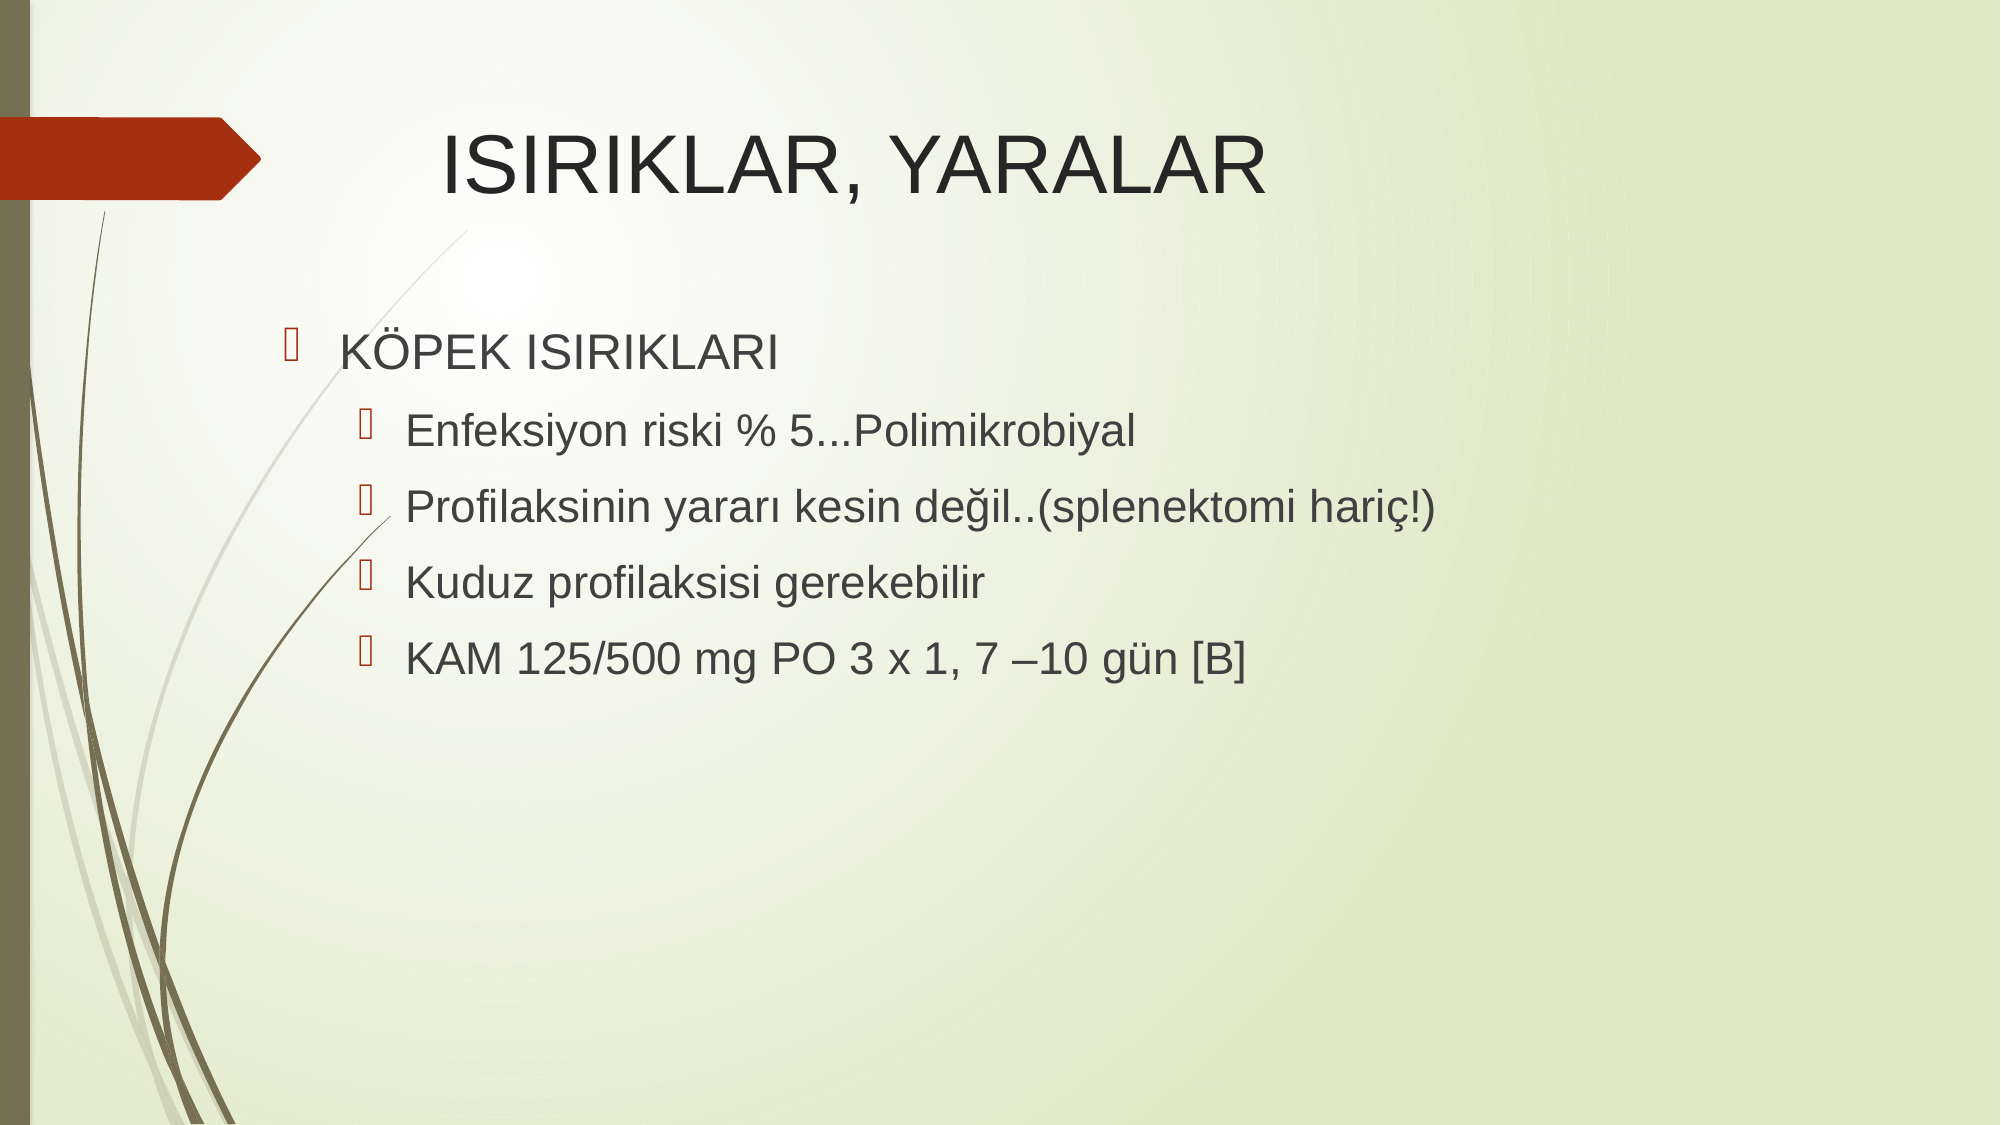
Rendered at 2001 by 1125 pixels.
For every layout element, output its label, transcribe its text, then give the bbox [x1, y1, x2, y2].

list KÖPEK ISIRIKLARI Enfeksiyon riski % 5...Polimikrobiyal Profilaksinin yararı kesin değil..(splenektomi hariç!) Kuduz profilaksisi gerekebilir KAM 125/500 mg PO 3 x 1, 7 –10 gün [B] [268, 312, 1731, 933]
title ISIRIKLAR, YARALAR [425, 102, 1888, 313]
